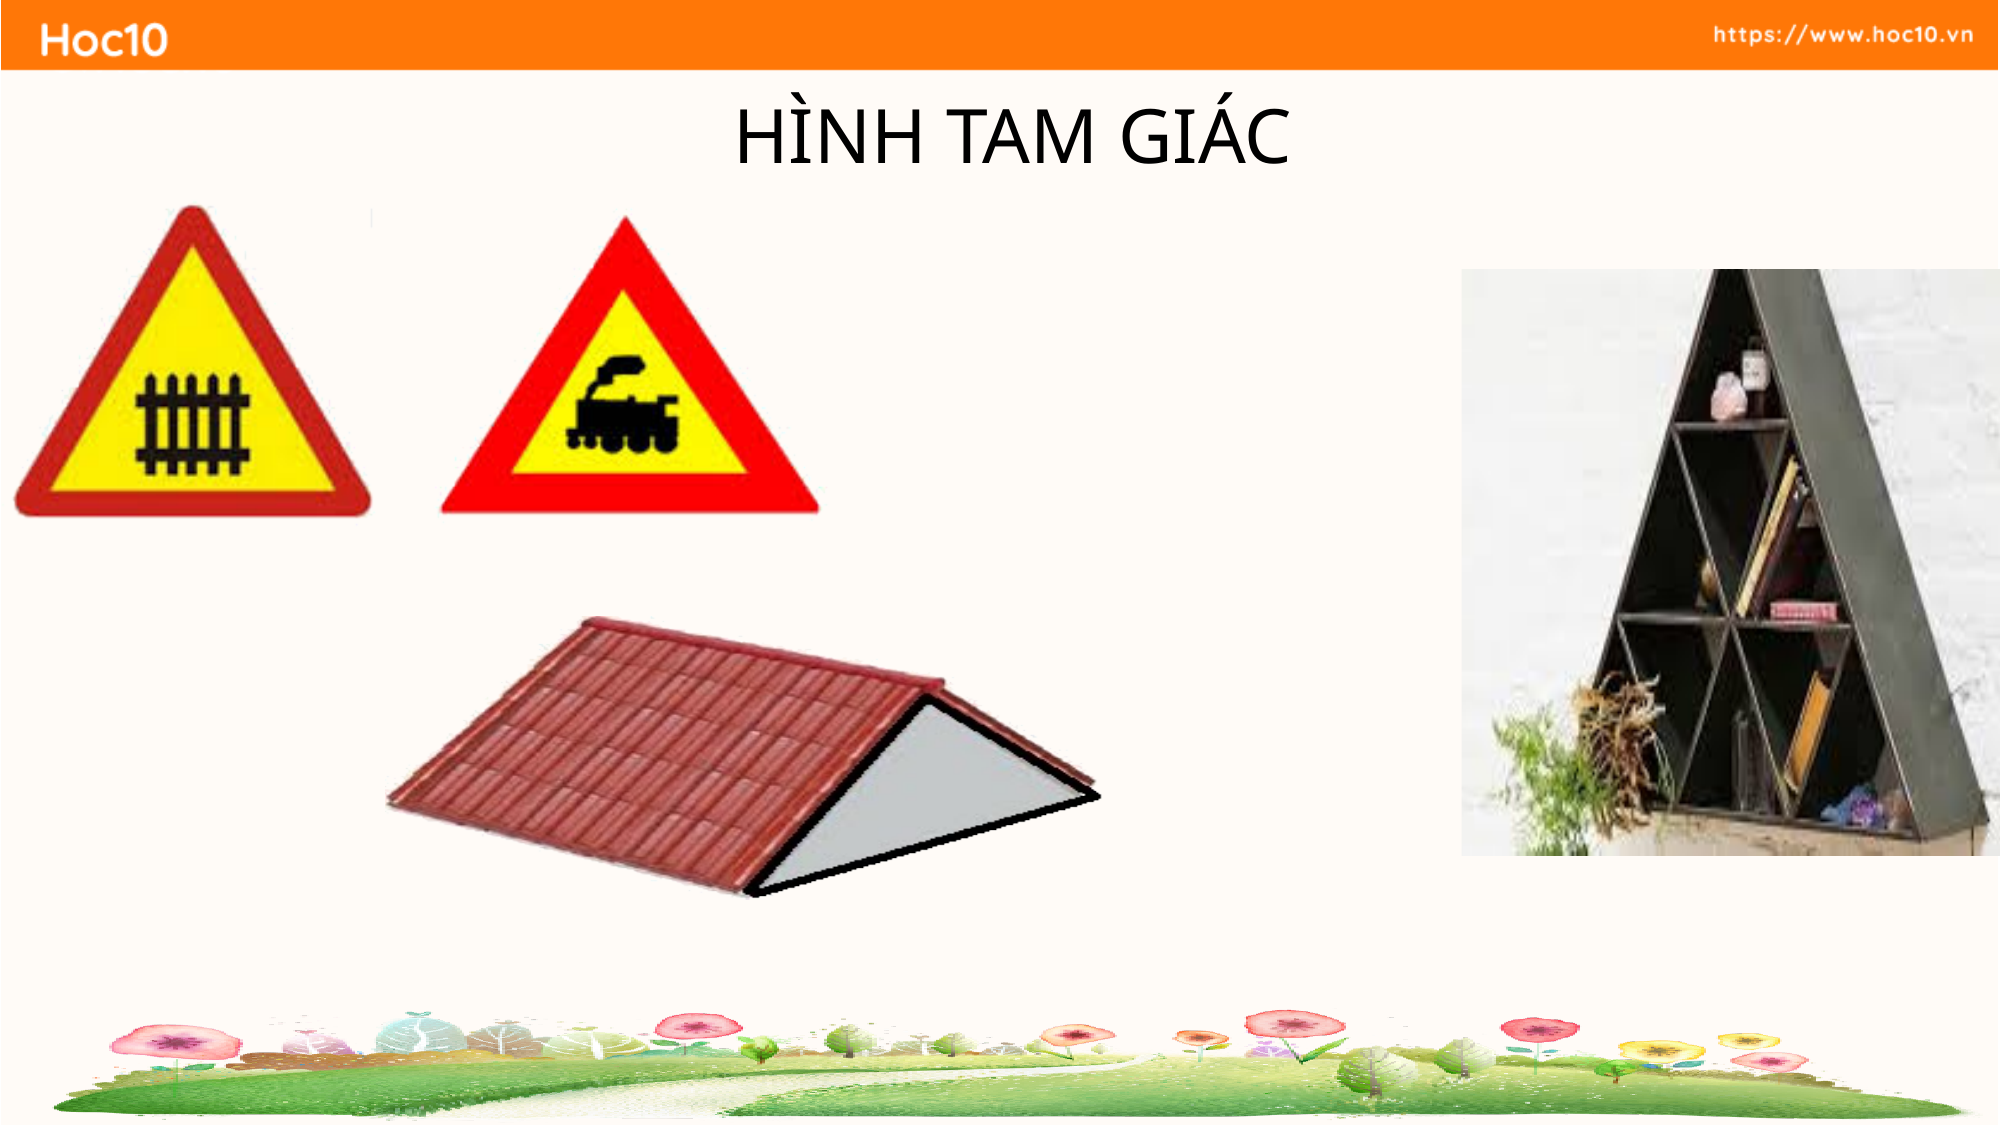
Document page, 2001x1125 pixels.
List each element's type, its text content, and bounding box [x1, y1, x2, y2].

picture [0, 0, 2000, 1125]
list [0, 189, 846, 554]
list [1461, 269, 2000, 856]
title HÌNH TAM GIÁC [112, 85, 1914, 182]
